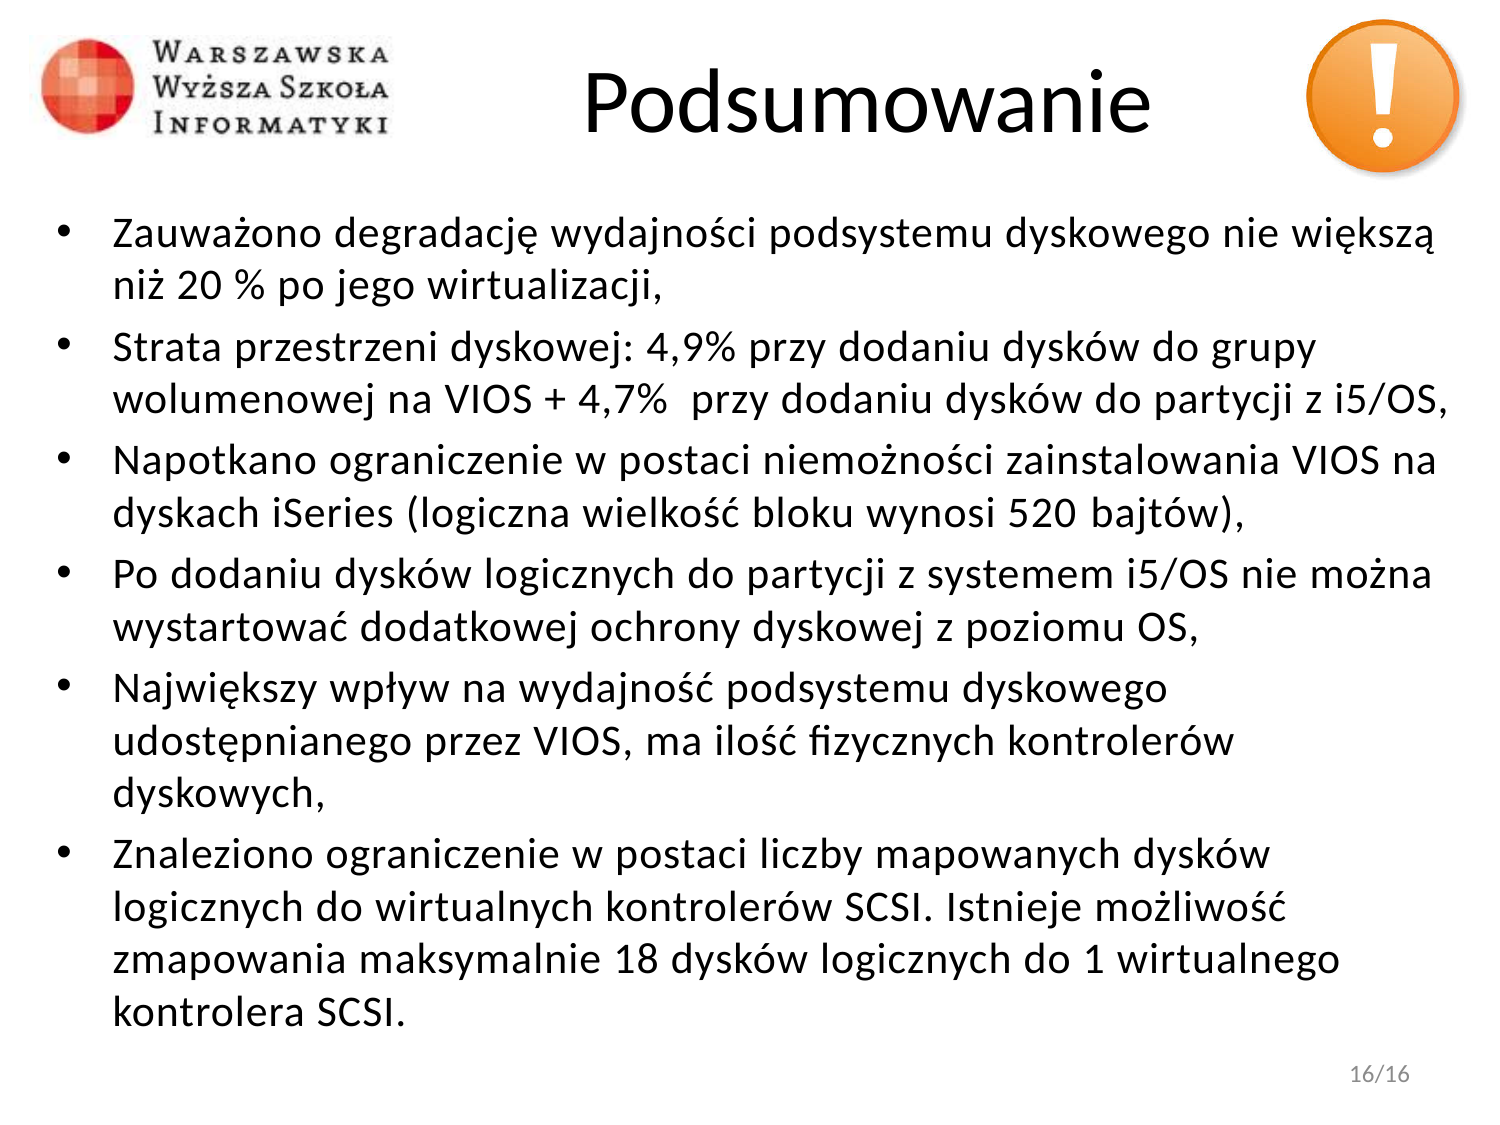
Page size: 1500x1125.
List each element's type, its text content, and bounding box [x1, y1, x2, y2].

title Podsumowanie [485, 30, 1211, 161]
picture [29, 35, 396, 140]
list Zauważono degradację wydajności podsystemu dyskowego nie większą niż 20 % po jego wirtualizacji, Strata przestrzeni dyskowej: 4,9% przy dodaniu dysków do grupy wolumenowej na VIOS + 4,7% przy dodaniu dysków do partycji z i5/OS, Napotkano ograniczenie w postaci niemożności zainstalowania VIOS na dyskach iSeries (logiczna wielkość bloku wynosi 520 bajtów), Po dodaniu dysków logicznych do partycji z systemem i5/OS nie można wystartować dodatkowej ochrony dyskowej z poziomu OS, Największy wpływ na wydajność podsystemu dyskowego udostępnianego przez VIOS, ma ilość fizycznych kontrolerów dyskowych, Znaleziono ograniczenie w postaci liczby mapowanych dysków logicznych do wirtualnych kontrolerów SCSI. Istnieje możliwość zmapowania maksymalnie 18 dysków logicznych do 1 wirtualnego kontrolera SCSI. [41, 196, 1471, 1018]
picture [1294, 7, 1471, 184]
slide_number 16/16 [1074, 1042, 1425, 1103]
